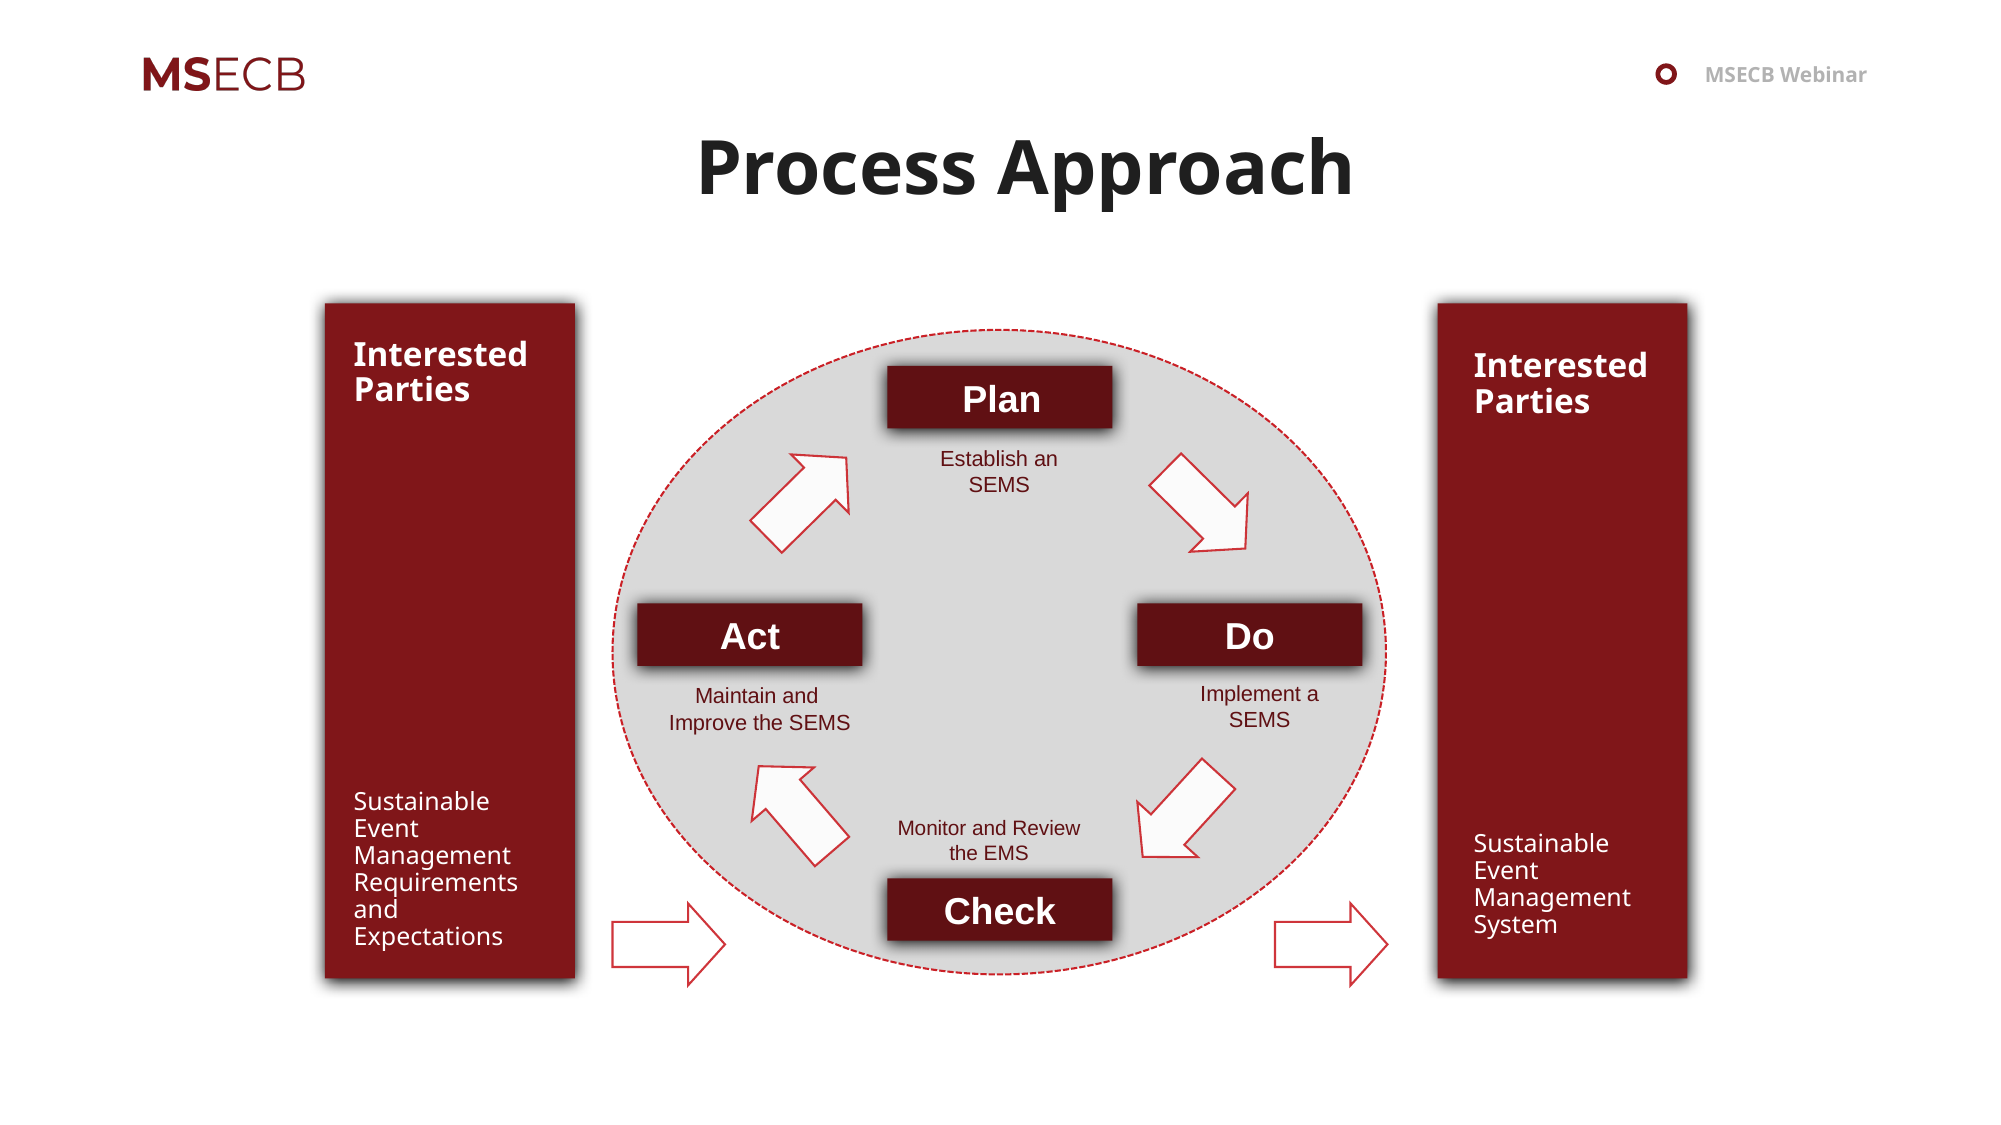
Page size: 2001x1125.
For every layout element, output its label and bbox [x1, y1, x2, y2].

text_box [125, 121, 1926, 1020]
picture [143, 57, 305, 91]
